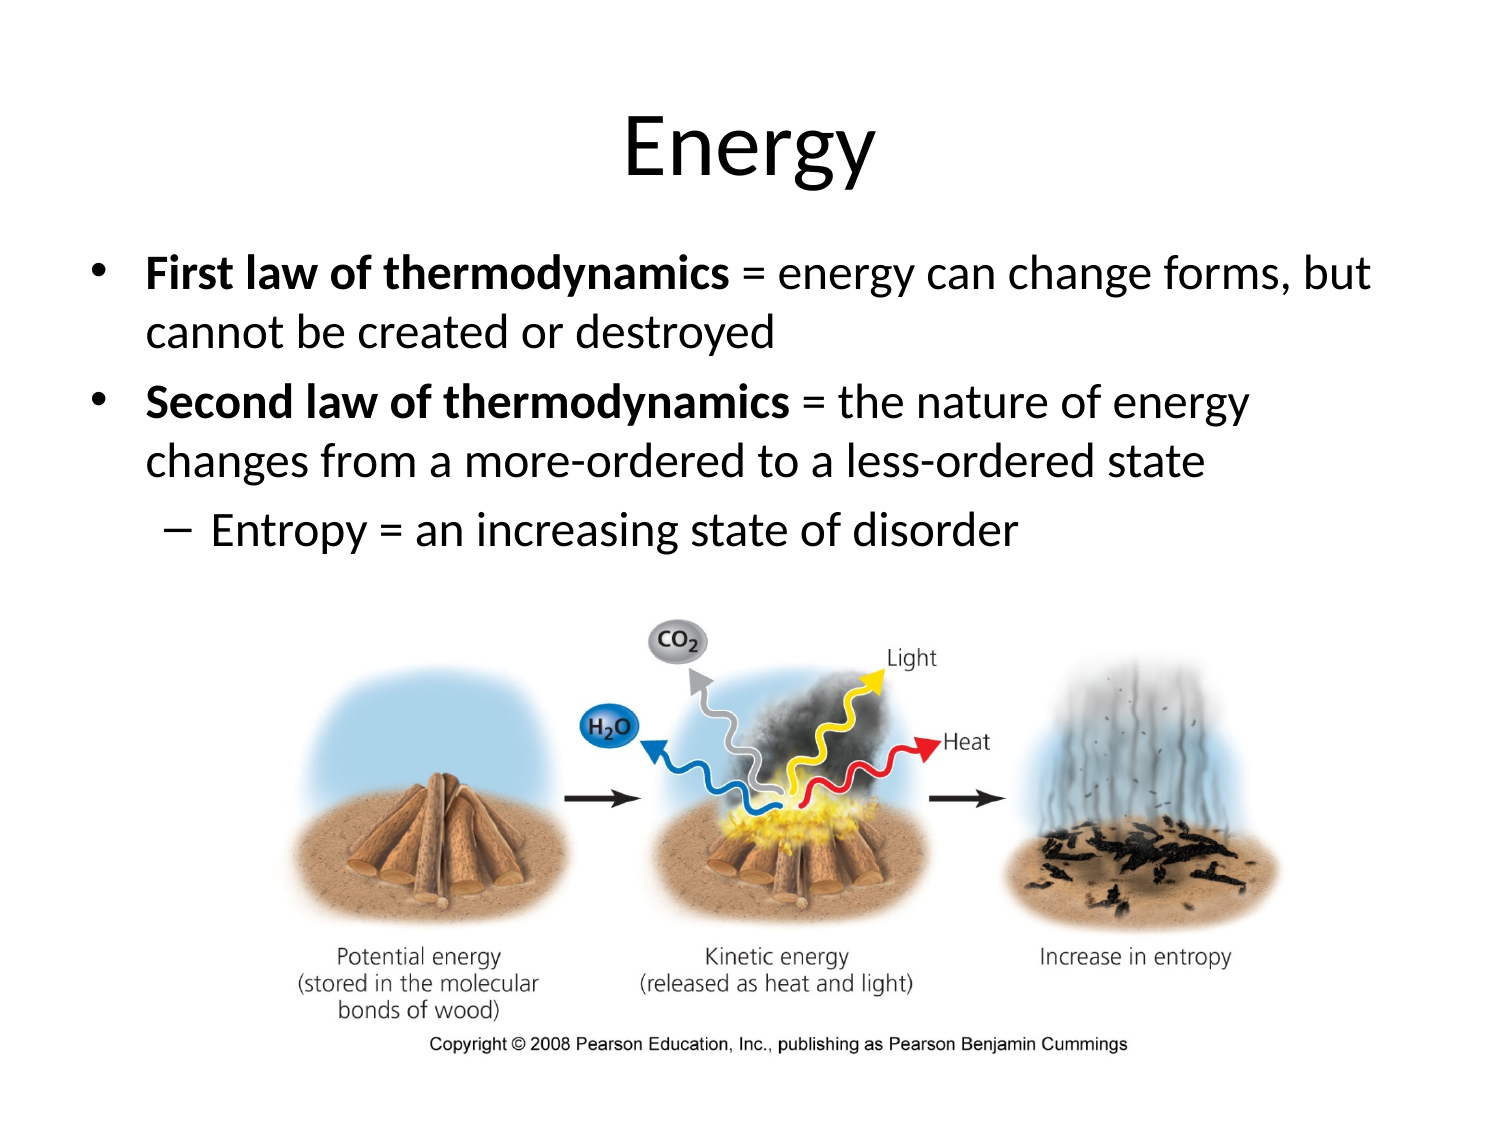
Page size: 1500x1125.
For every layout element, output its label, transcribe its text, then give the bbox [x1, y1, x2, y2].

picture [262, 612, 1296, 1060]
list First law of thermodynamics = energy can change forms, but cannot be created or destroyed Second law of thermodynamics = the nature of energy changes from a more-ordered to a less-ordered state Entropy = an increasing state of disorder [75, 232, 1425, 566]
title Energy [75, 45, 1425, 232]
